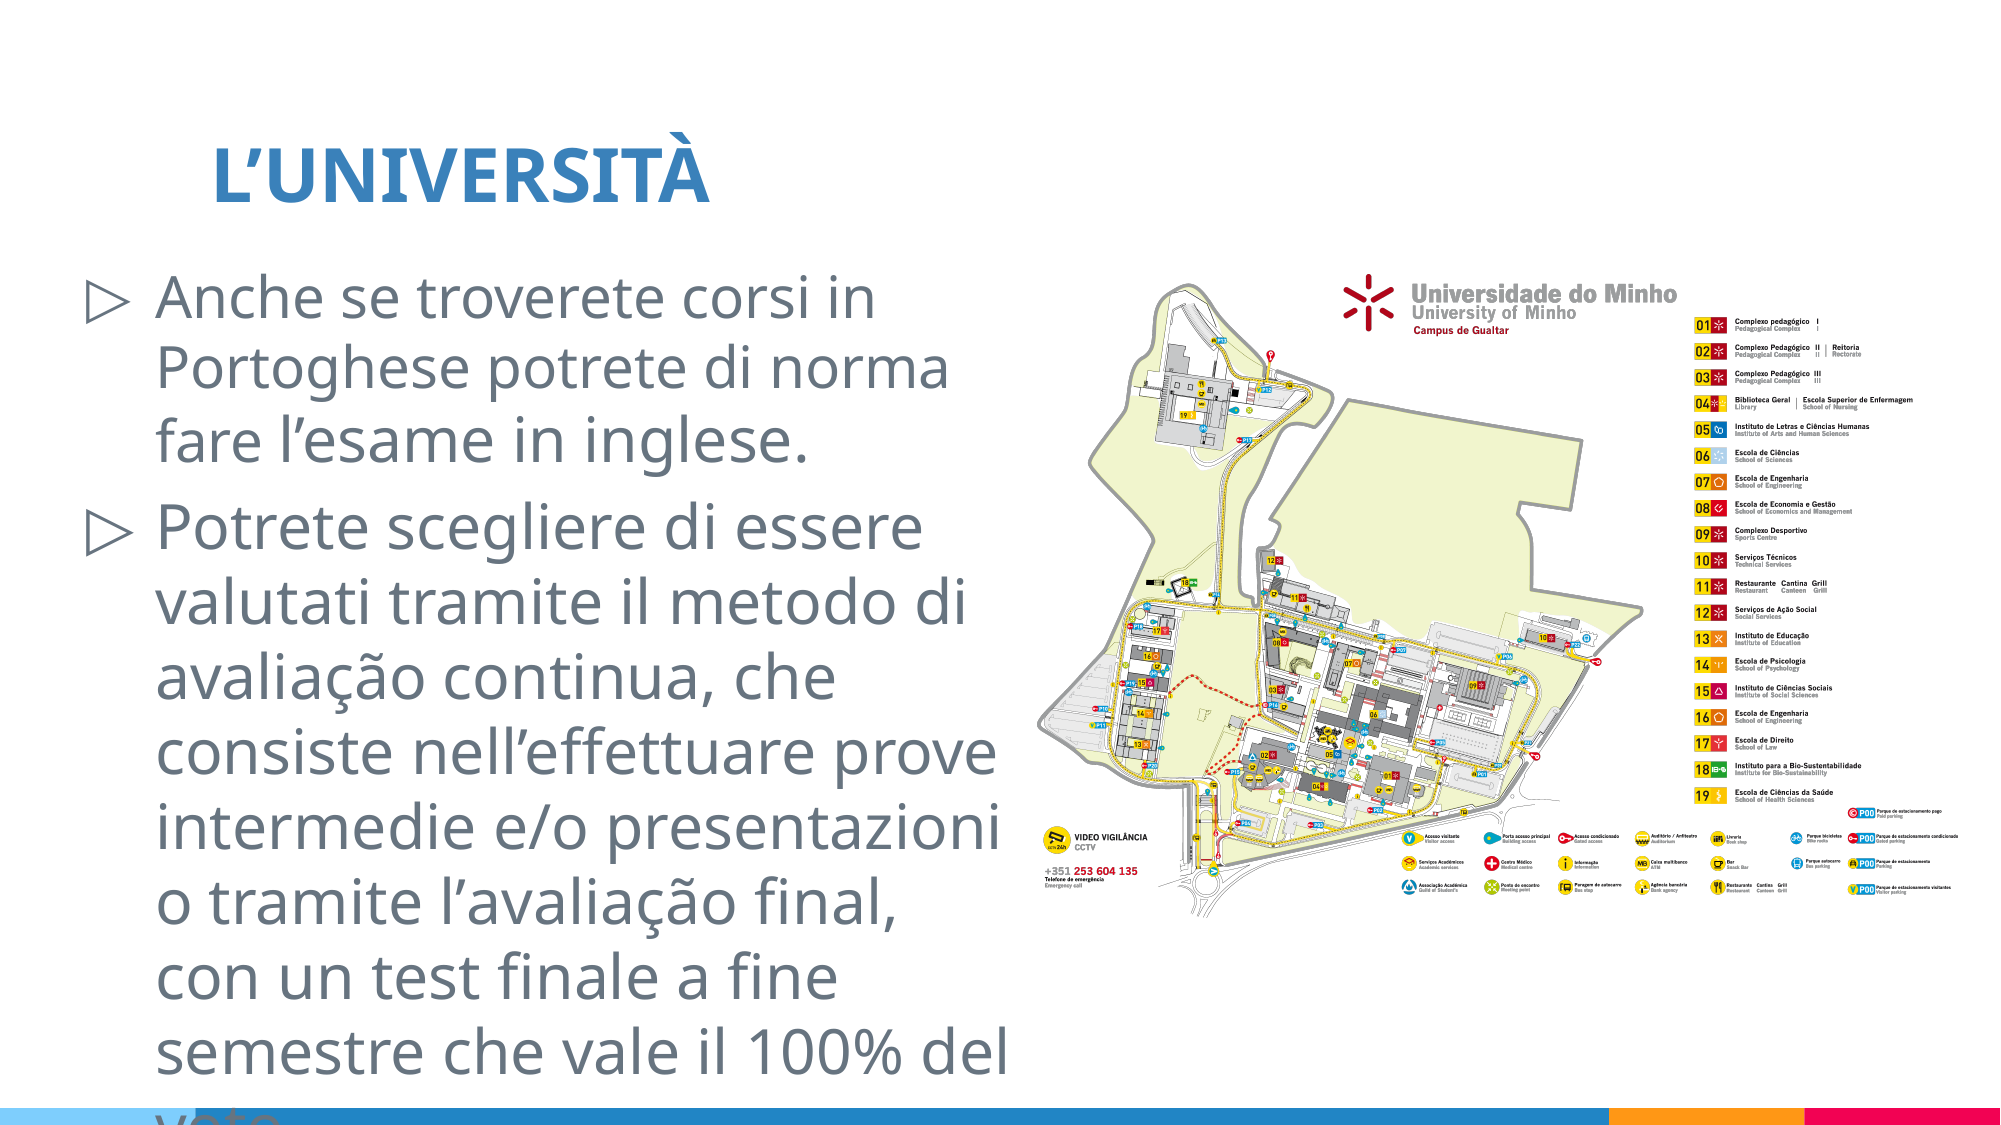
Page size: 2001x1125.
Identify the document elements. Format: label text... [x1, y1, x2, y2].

picture [1036, 274, 1958, 918]
title L’UNIVERSITÀ [195, 45, 1609, 233]
list Anche se troverete corsi in Portoghese potrete di norma fare l’esame in inglese. Potrete scegliere di essere valutati tramite il metodo di avaliação continua, che consiste nell’effettuare prove intermedie e/o presentazioni o tramite l’avaliação final, con un test finale a fine semestre che vale il 100% del voto . [64, 245, 1038, 1037]
